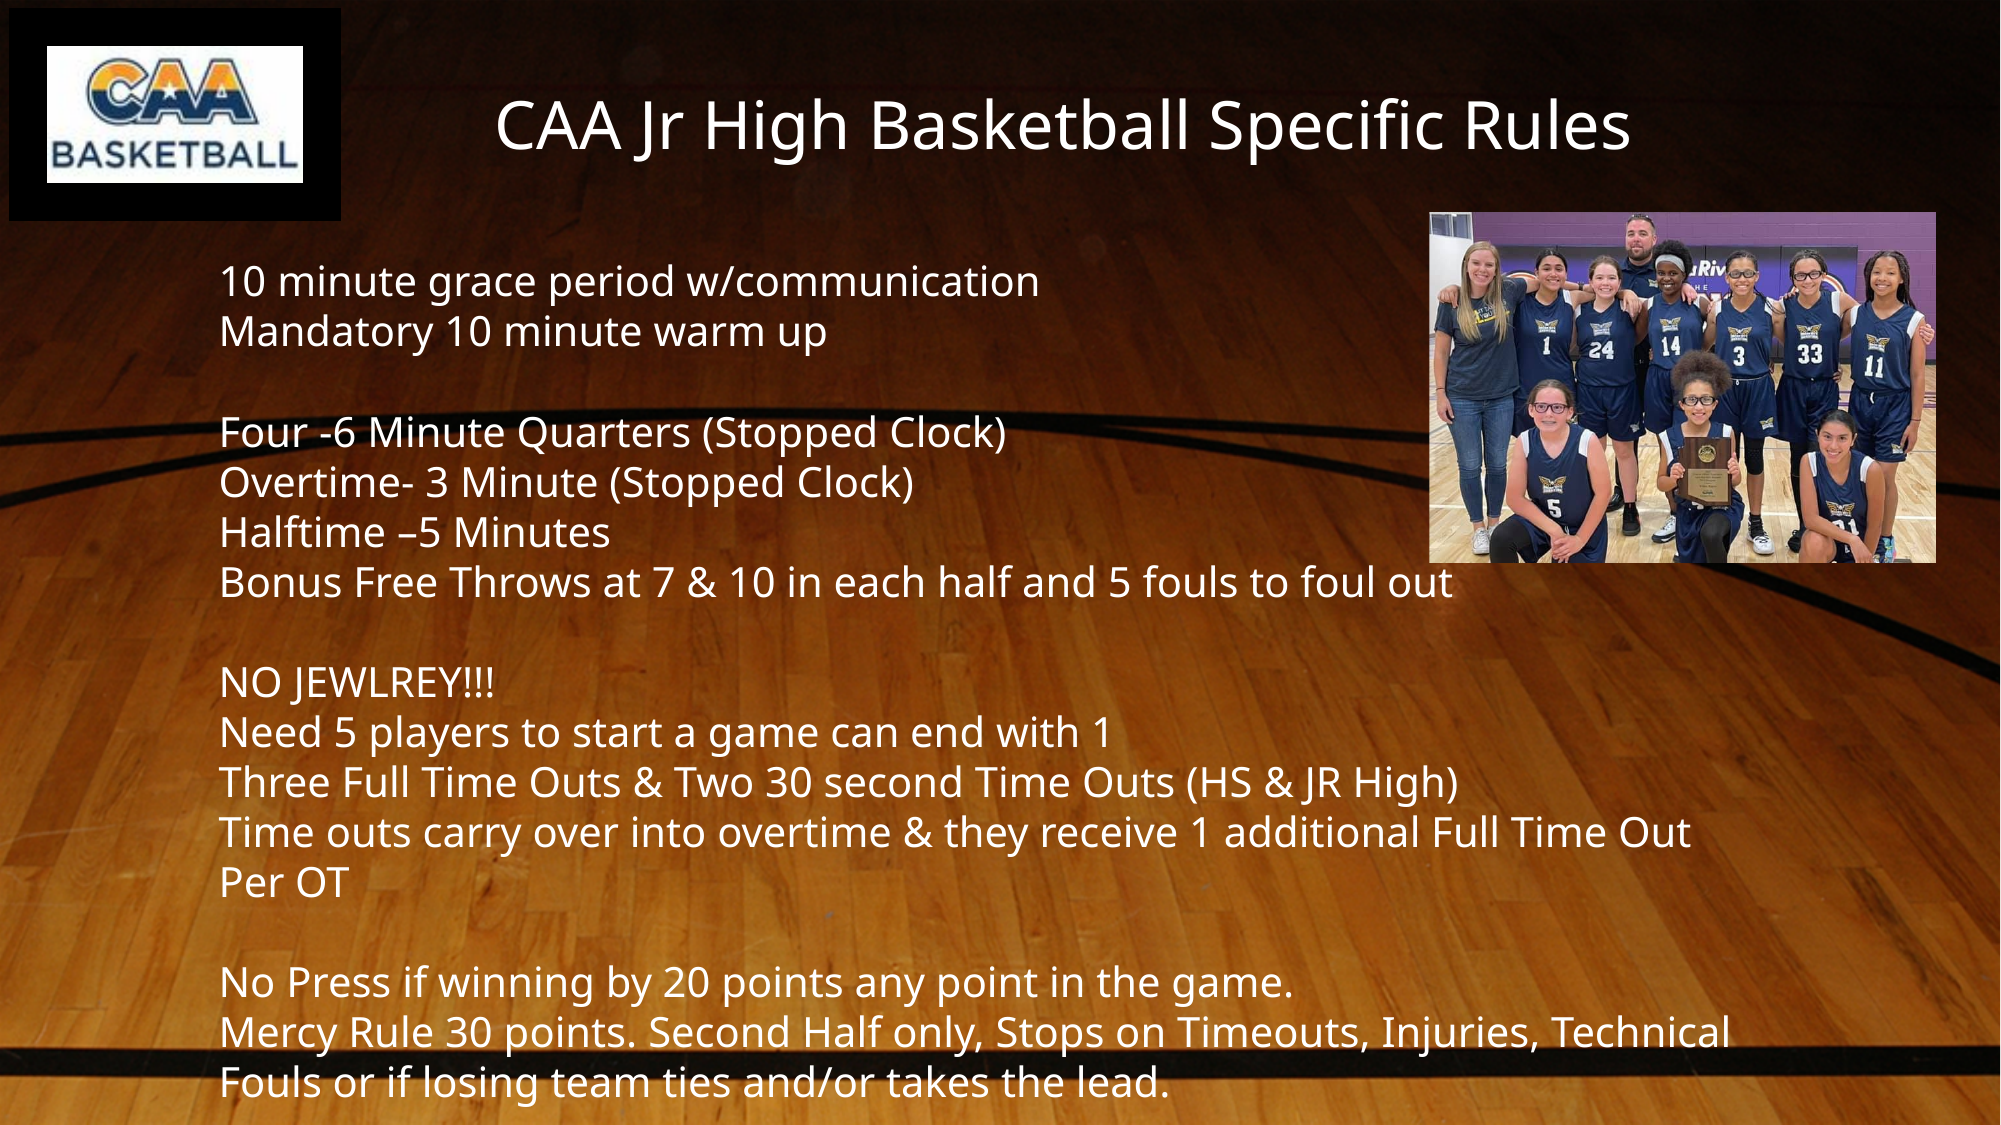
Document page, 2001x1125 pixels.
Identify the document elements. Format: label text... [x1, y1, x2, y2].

text_box CAA Jr High Basketball Specific Rules 10 minute grace period w/communication Mandatory 10 minute warm up Four -6 Minute Quarters (Stopped Clock) Overtime- 3 Minute (Stopped Clock) Halftime –5 Minutes Bonus Free Throws at 7 & 10 in each half and 5 fouls to foul out NO JEWLREY!!! Need 5 players to start a game can end with 1 Three Full Time Outs & Two 30 second Time Outs (HS & JR High) Time outs carry over into overtime & they receive 1 additional Full Time Out Per OT No Press if winning by 20 points any point in the game. Mercy Rule 30 points. Second Half only, Stops on Timeouts, Injuries, Technical Fouls or if losing team ties and/or takes the lead. [203, 75, 1779, 1125]
picture [46, 45, 304, 184]
picture [0, 0, 2001, 1125]
